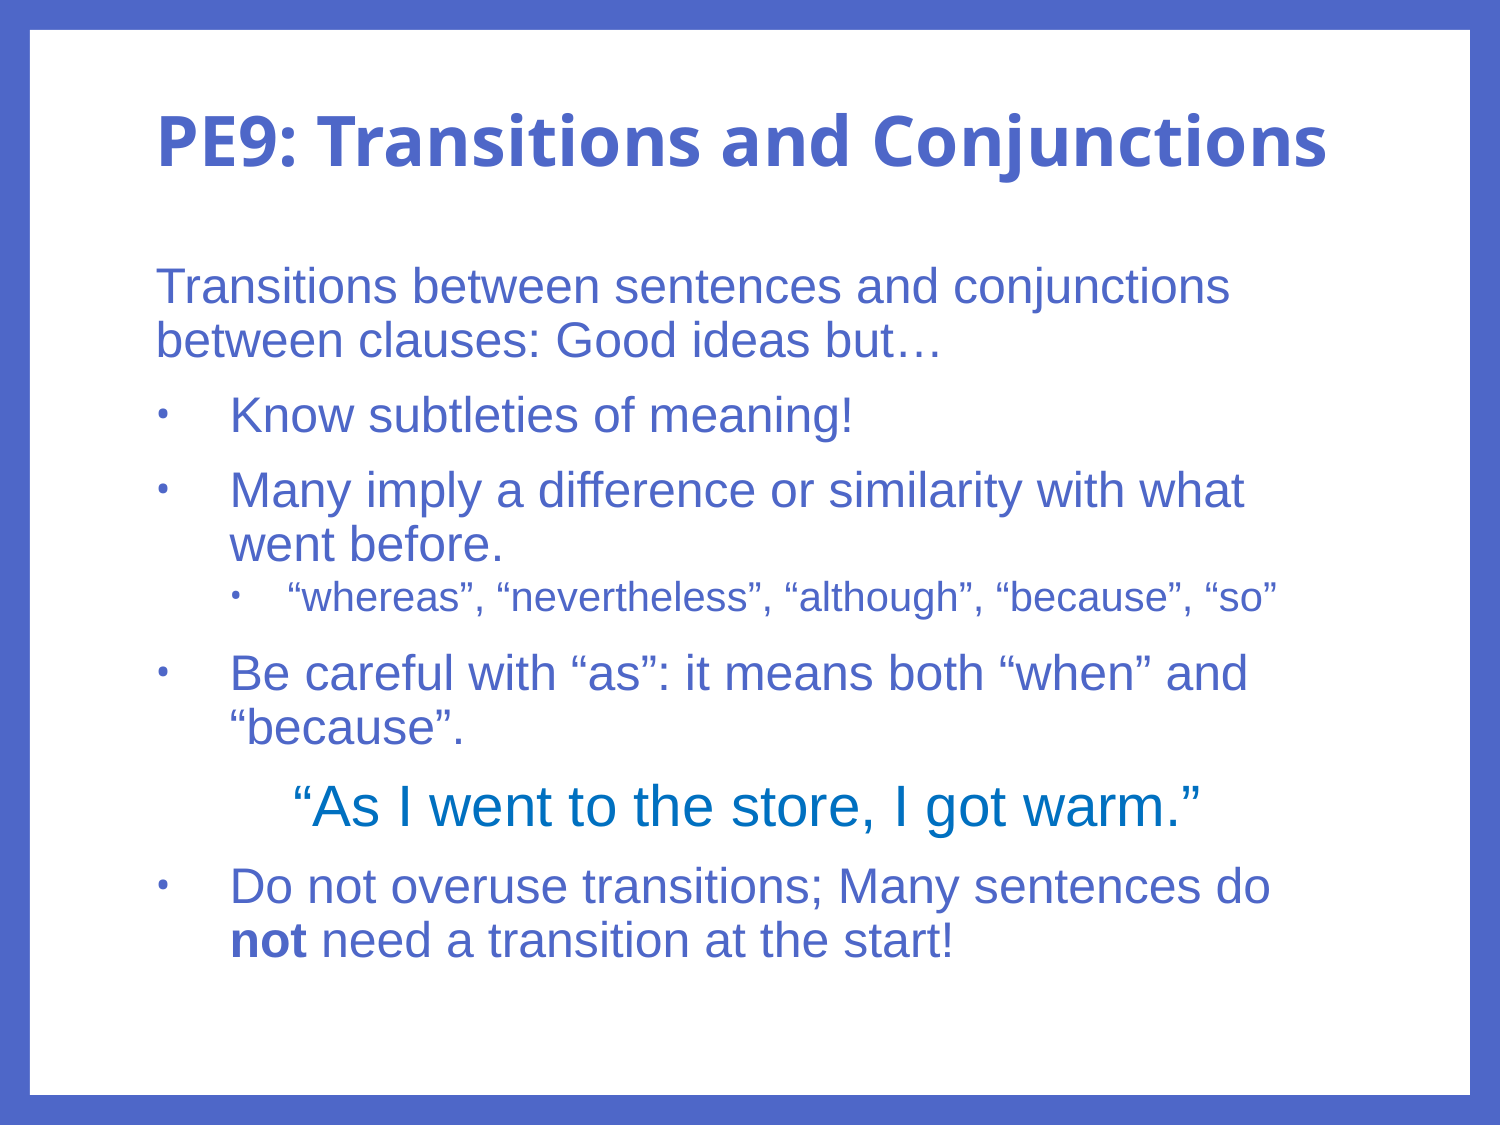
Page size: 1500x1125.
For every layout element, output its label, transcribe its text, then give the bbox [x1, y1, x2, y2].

title PE9: Transitions and Conjunctions [140, 66, 1356, 222]
list Transitions between sentences and conjunctions between clauses: Good ideas but… Know subtleties of meaning! Many imply a difference or similarity with what went before. “whereas”, “nevertheless”, “although”, “because”, “so” Be careful with “as”: it means both “when” and “because”. “As I went to the store, I got warm.” Do not overuse transitions; Many sentences do not need a transition at the start! [140, 252, 1356, 1000]
